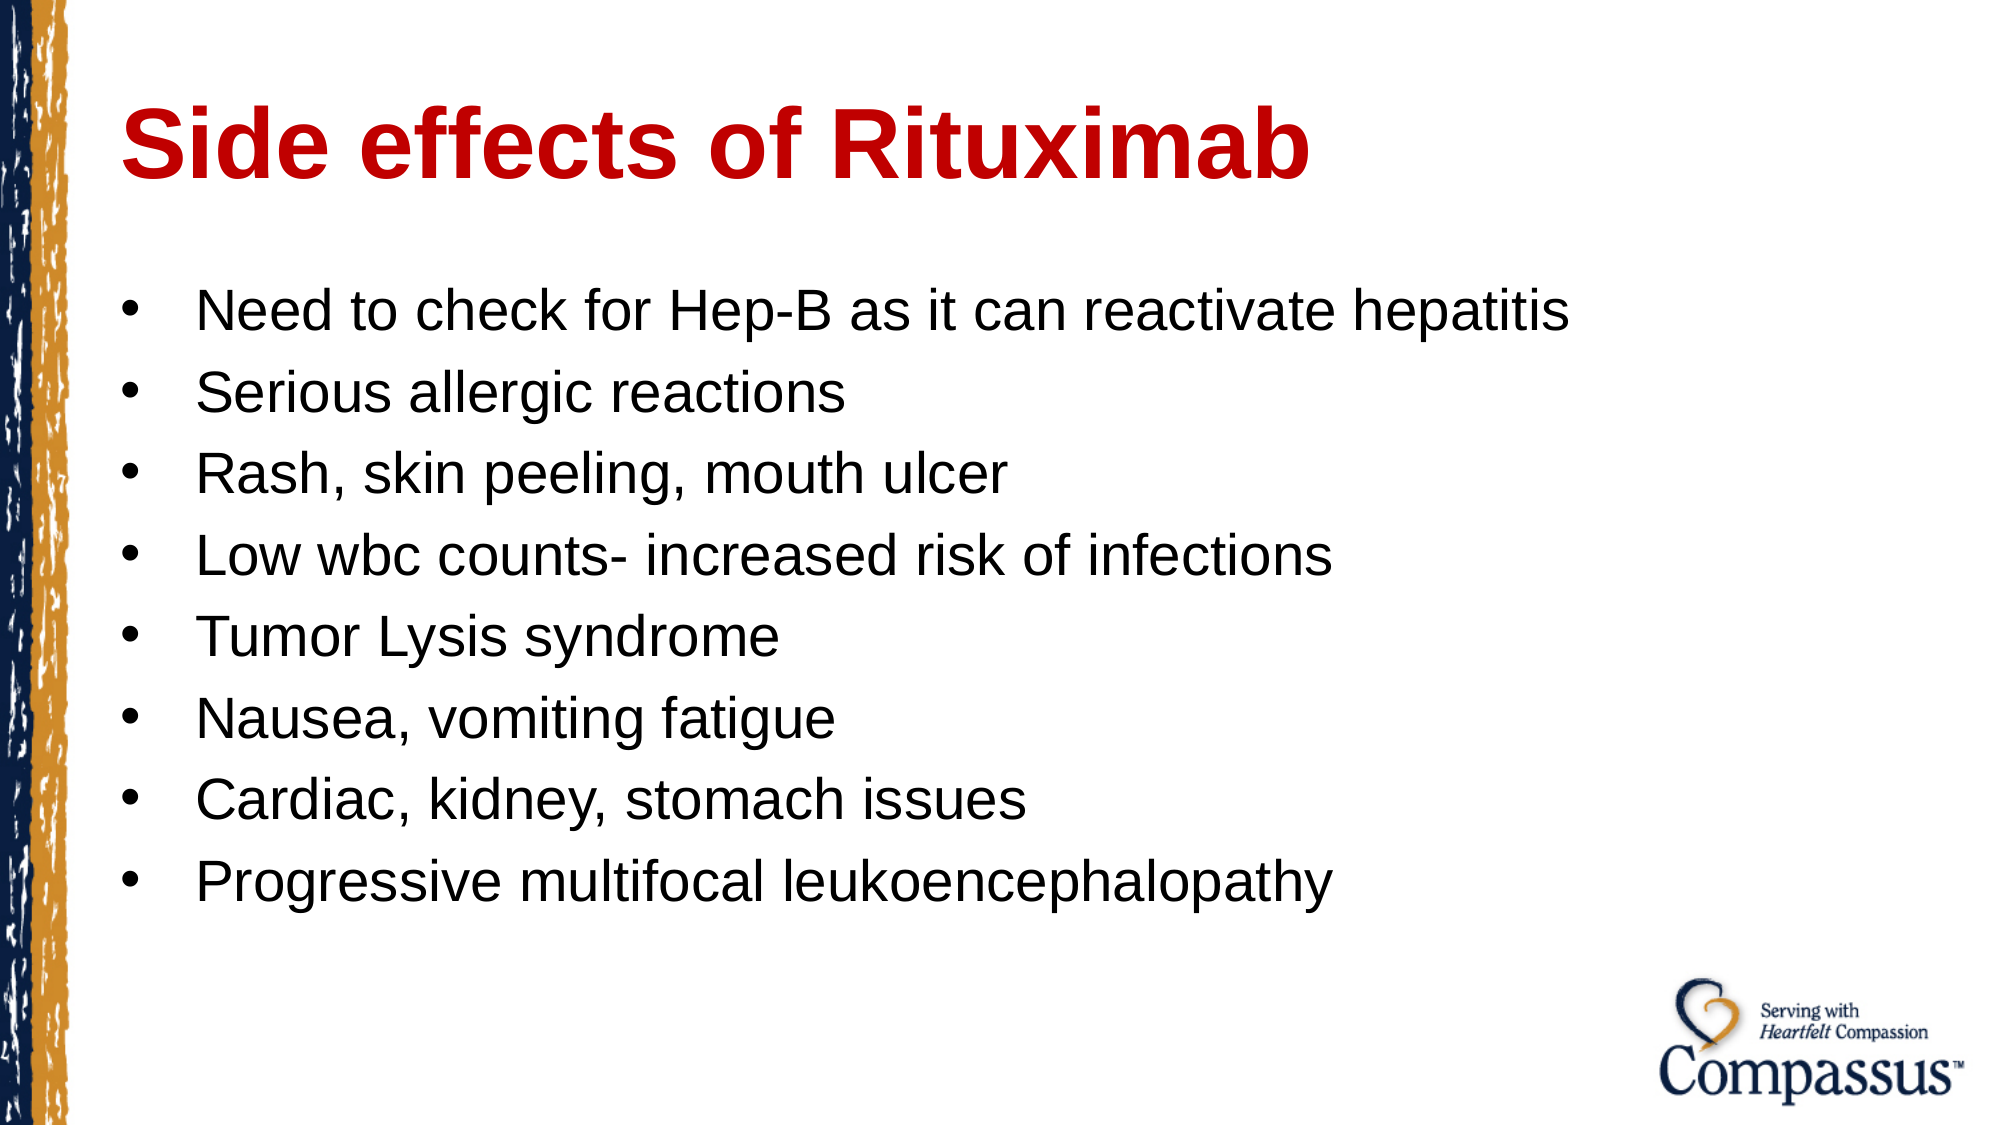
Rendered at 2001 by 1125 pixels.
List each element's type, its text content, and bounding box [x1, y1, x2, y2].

list Need to check for Hep-B as it can reactivate hepatitis Serious allergic reactions Rash, skin peeling, mouth ulcer Low wbc counts- increased risk of infections Tumor Lysis syndrome Nausea, vomiting fatigue Cardiac, kidney, stomach issues Progressive multifocal leukoencephalopathy [99, 262, 1900, 951]
picture [0, 0, 2001, 1125]
title Side effects of Rituximab [99, 45, 1900, 233]
